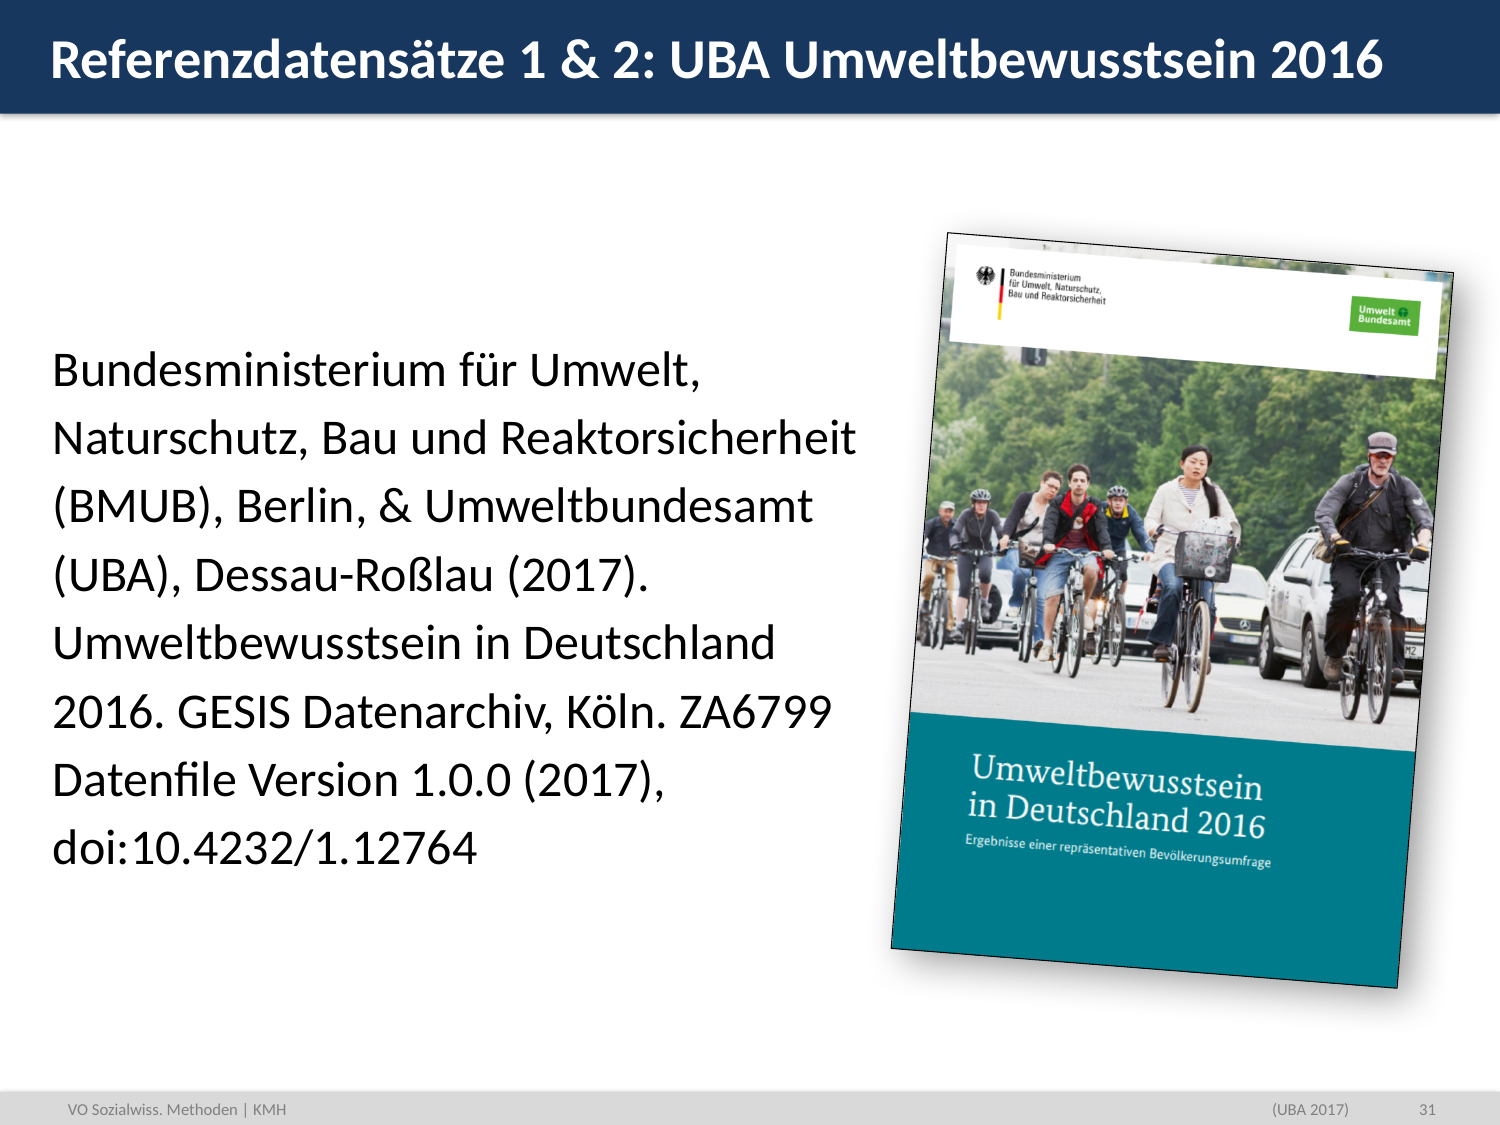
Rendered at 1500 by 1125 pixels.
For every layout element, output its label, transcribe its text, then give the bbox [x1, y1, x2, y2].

list (UBA 2017) [726, 1091, 1364, 1125]
picture [892, 235, 1452, 987]
list Bundesministerium für Umwelt, Naturschutz, Bau und Reaktorsicherheit (BMUB), Berlin, & Umweltbundesamt (UBA), Dessau-Roßlau (2017). Umweltbewusstsein in Deutschland 2016. GESIS Datenarchiv, Köln. ZA6799 Datenfile Version 1.0.0 (2017), doi:10.4232/1.12764 [38, 193, 904, 1009]
title Referenzdatensätze 1 & 2: UBA Umweltbewusstsein 2016 [35, 15, 1451, 91]
